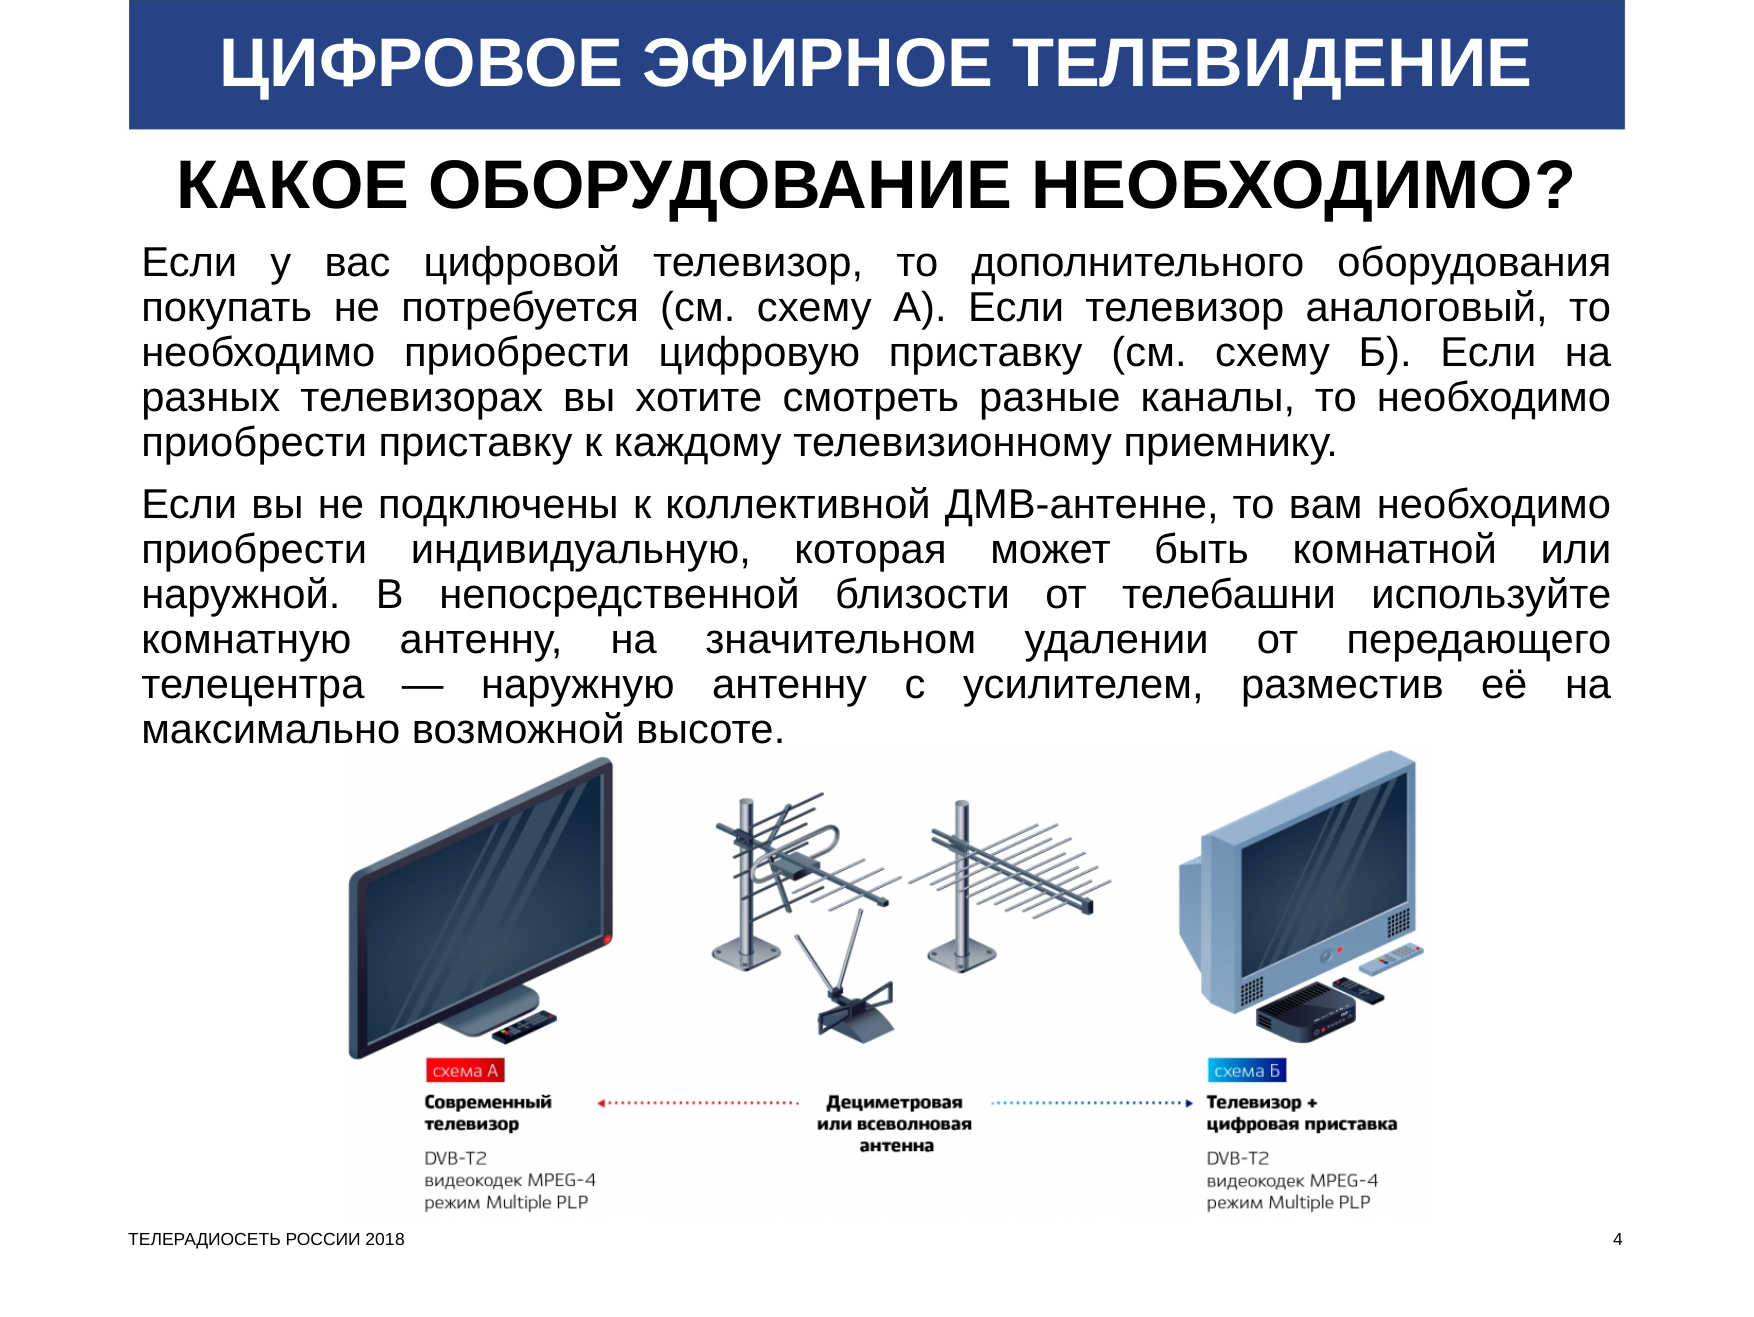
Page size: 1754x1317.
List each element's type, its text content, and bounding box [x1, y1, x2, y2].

picture [0, 0, 1754, 1317]
list КАКОЕ ОБОРУДОВАНИЕ НЕОБХОДИМО? Если у вас цифровой телевизор, то дополнительного оборудования покупать не потребуется (см. схему А). Если телевизор аналоговый, то необходимо приобрести цифровую приставку (см. схему Б). Если на разных телевизорах вы хотите смотреть разные каналы, то необходимо приобрести приставку к каждому телевизионному приемнику. Если вы не подключены к коллективной ДМВ-антенне, то вам необходимо приобрести индивидуальную, которая может быть комнатной или наружной. В непосредственной близости от телебашни используйте комнатную антенну, на значительном удалении от передающего телецентра — наружную антенну с усилителем, разместив её на максимально возможной высоте. [126, 132, 1627, 1218]
footer ТЕЛЕРАДИОСЕТЬ РОССИИ 2018 [128, 1219, 721, 1290]
slide_number 4 [1242, 1219, 1638, 1290]
title ЦИФРОВОЕ ЭФИРНОЕ ТЕЛЕВИДЕНИЕ [128, 0, 1625, 129]
